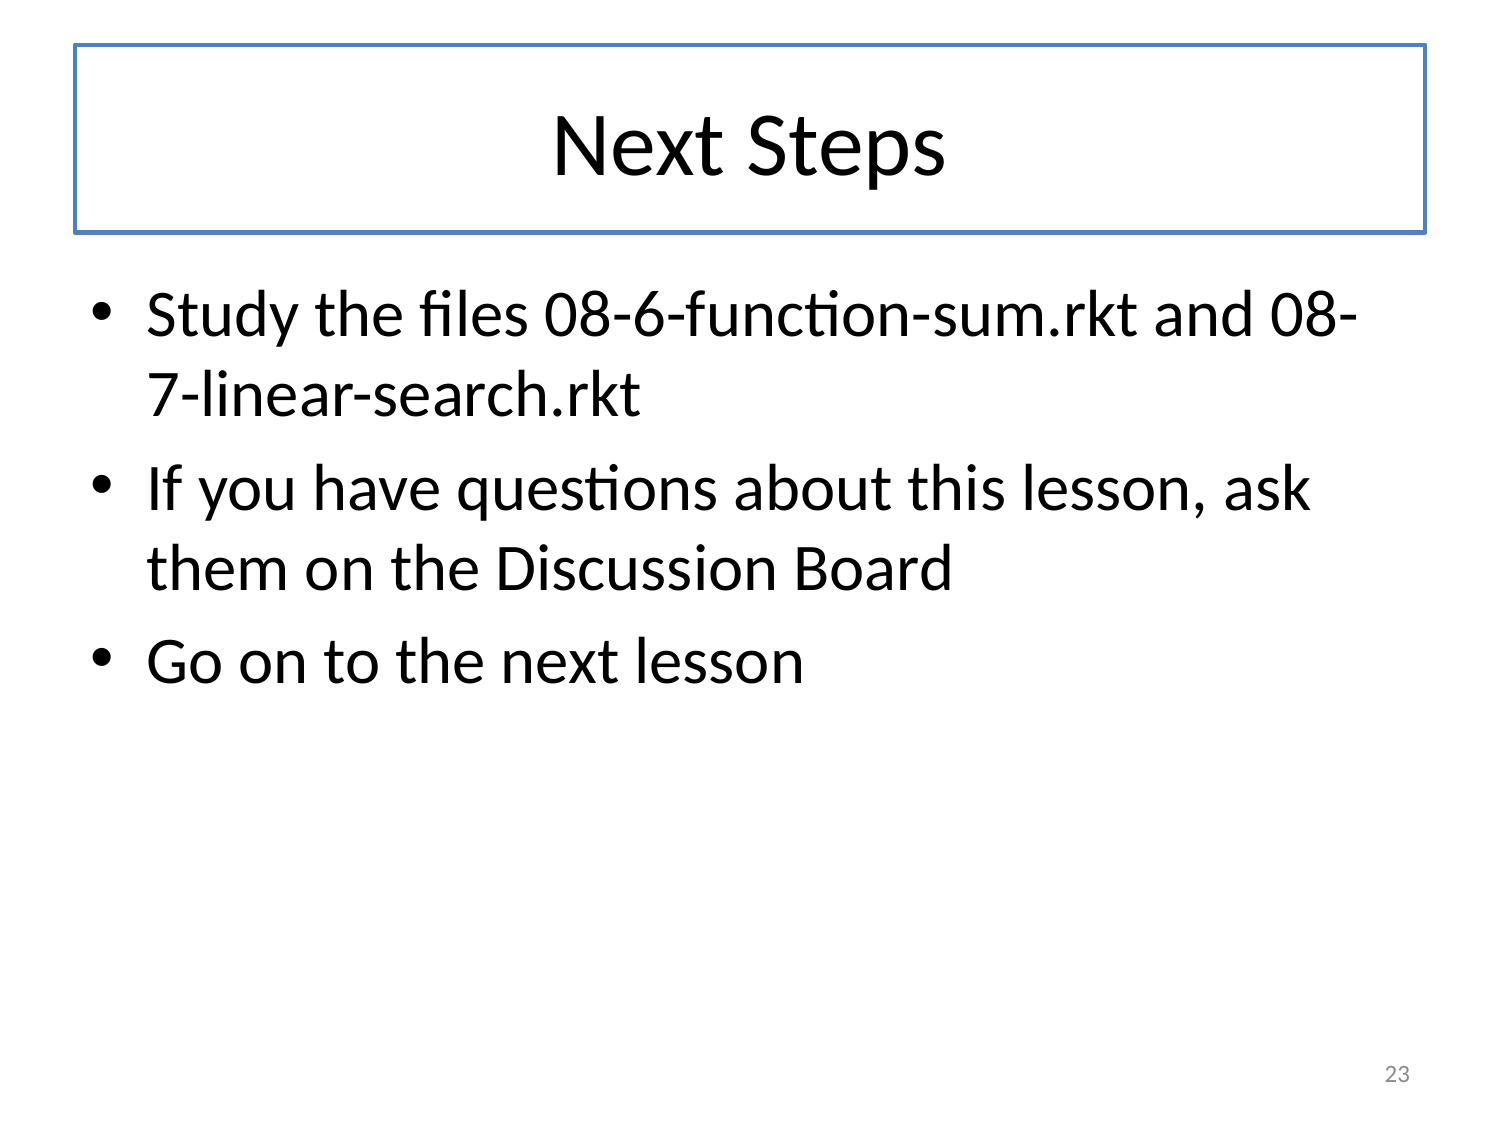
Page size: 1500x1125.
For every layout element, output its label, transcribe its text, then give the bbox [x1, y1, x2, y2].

slide_number 23 [1074, 1042, 1425, 1103]
title Next Steps [73, 43, 1427, 235]
list Study the files 08-6-function-sum.rkt and 08-7-linear-search.rkt If you have questions about this lesson, ask them on the Discussion Board Go on to the next lesson [75, 262, 1425, 1005]
